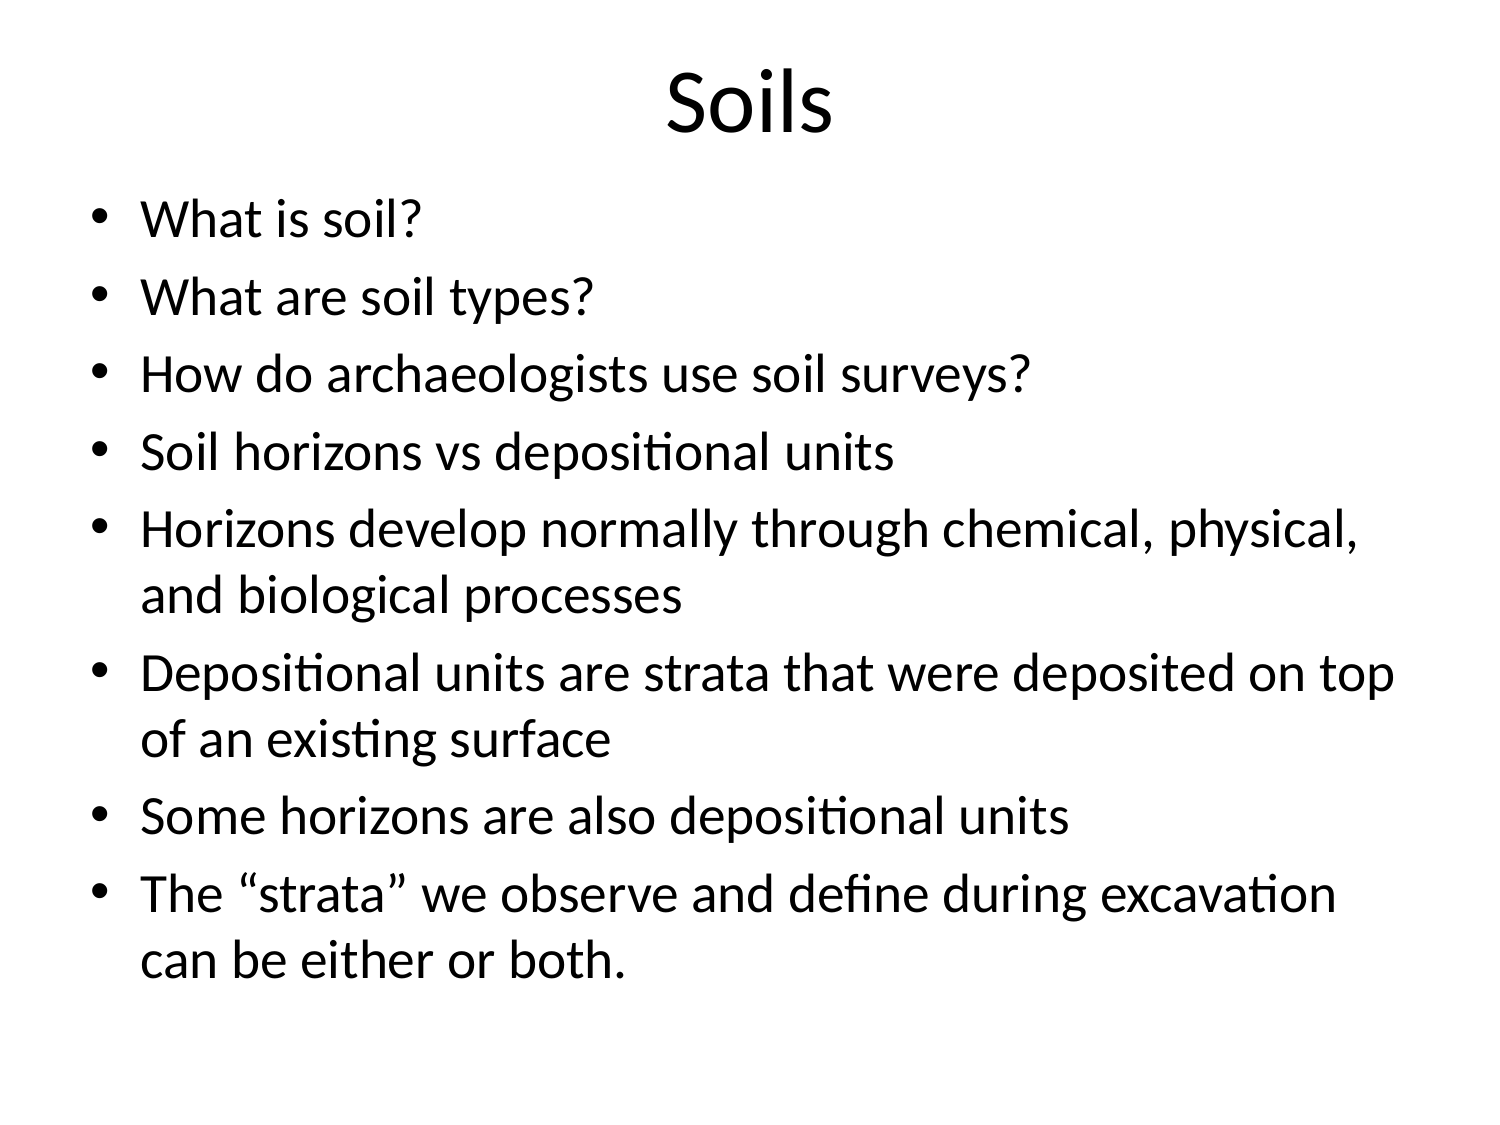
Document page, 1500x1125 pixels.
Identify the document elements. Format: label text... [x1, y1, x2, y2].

title Soils [75, 24, 1425, 168]
list What is soil? What are soil types? How do archaeologists use soil surveys? Soil horizons vs depositional units Horizons develop normally through chemical, physical, and biological processes Depositional units are strata that were deposited on top of an existing surface Some horizons are also depositional units The “strata” we observe and define during excavation can be either or both. [75, 174, 1425, 1005]
